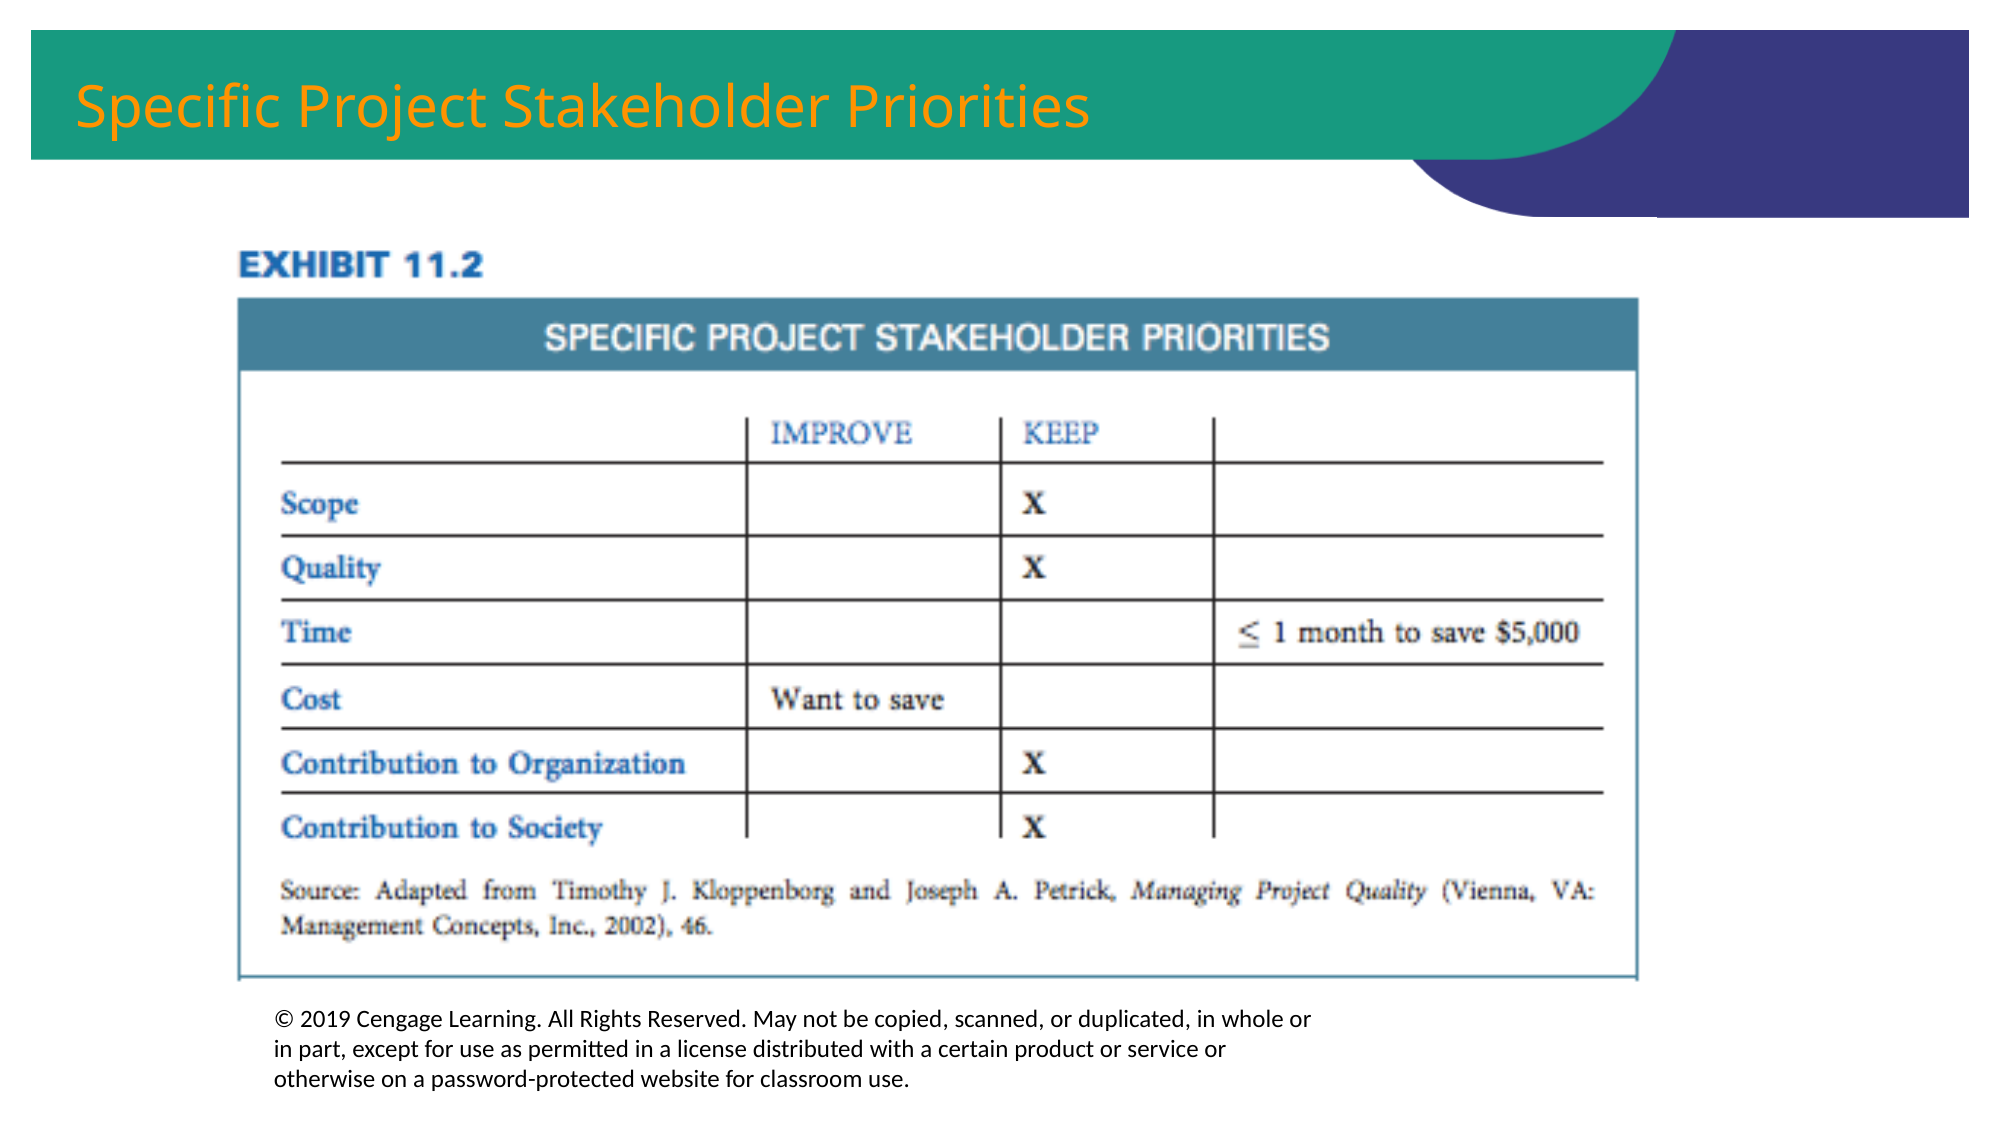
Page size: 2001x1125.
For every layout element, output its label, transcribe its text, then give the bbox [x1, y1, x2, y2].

footer © 2019 Cengage Learning. All Rights Reserved. May not be copied, scanned, or duplicated, in whole or in part, except for use as permitted in a license distributed with a certain product or service or otherwise on a password-protected website for classroom use. [259, 1017, 1338, 1103]
picture [31, 30, 1969, 1017]
title Specific Project Stakeholder Priorities [55, 0, 1781, 218]
